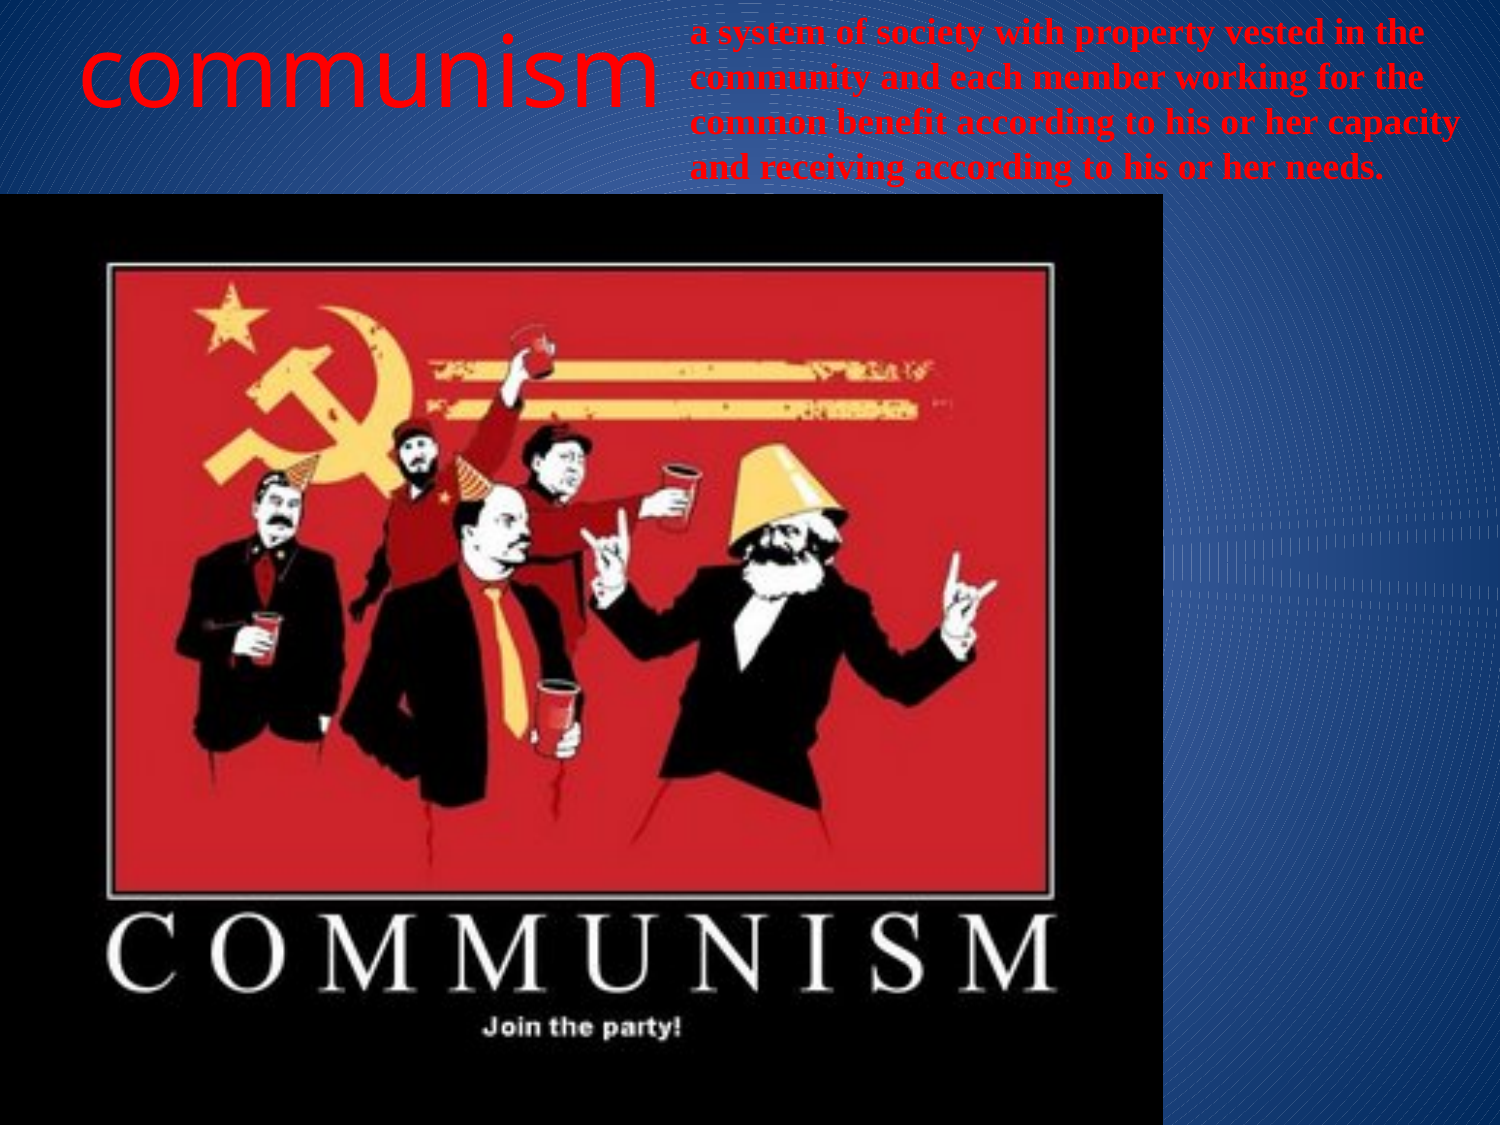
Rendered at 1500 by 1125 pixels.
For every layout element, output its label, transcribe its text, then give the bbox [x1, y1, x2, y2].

text_box communism [62, 0, 674, 135]
text_box a system of society with property vested in the community and each member working for the common benefit according to his or her capacity and receiving according to his or her needs. [674, 0, 1500, 195]
picture [0, 194, 1163, 1125]
